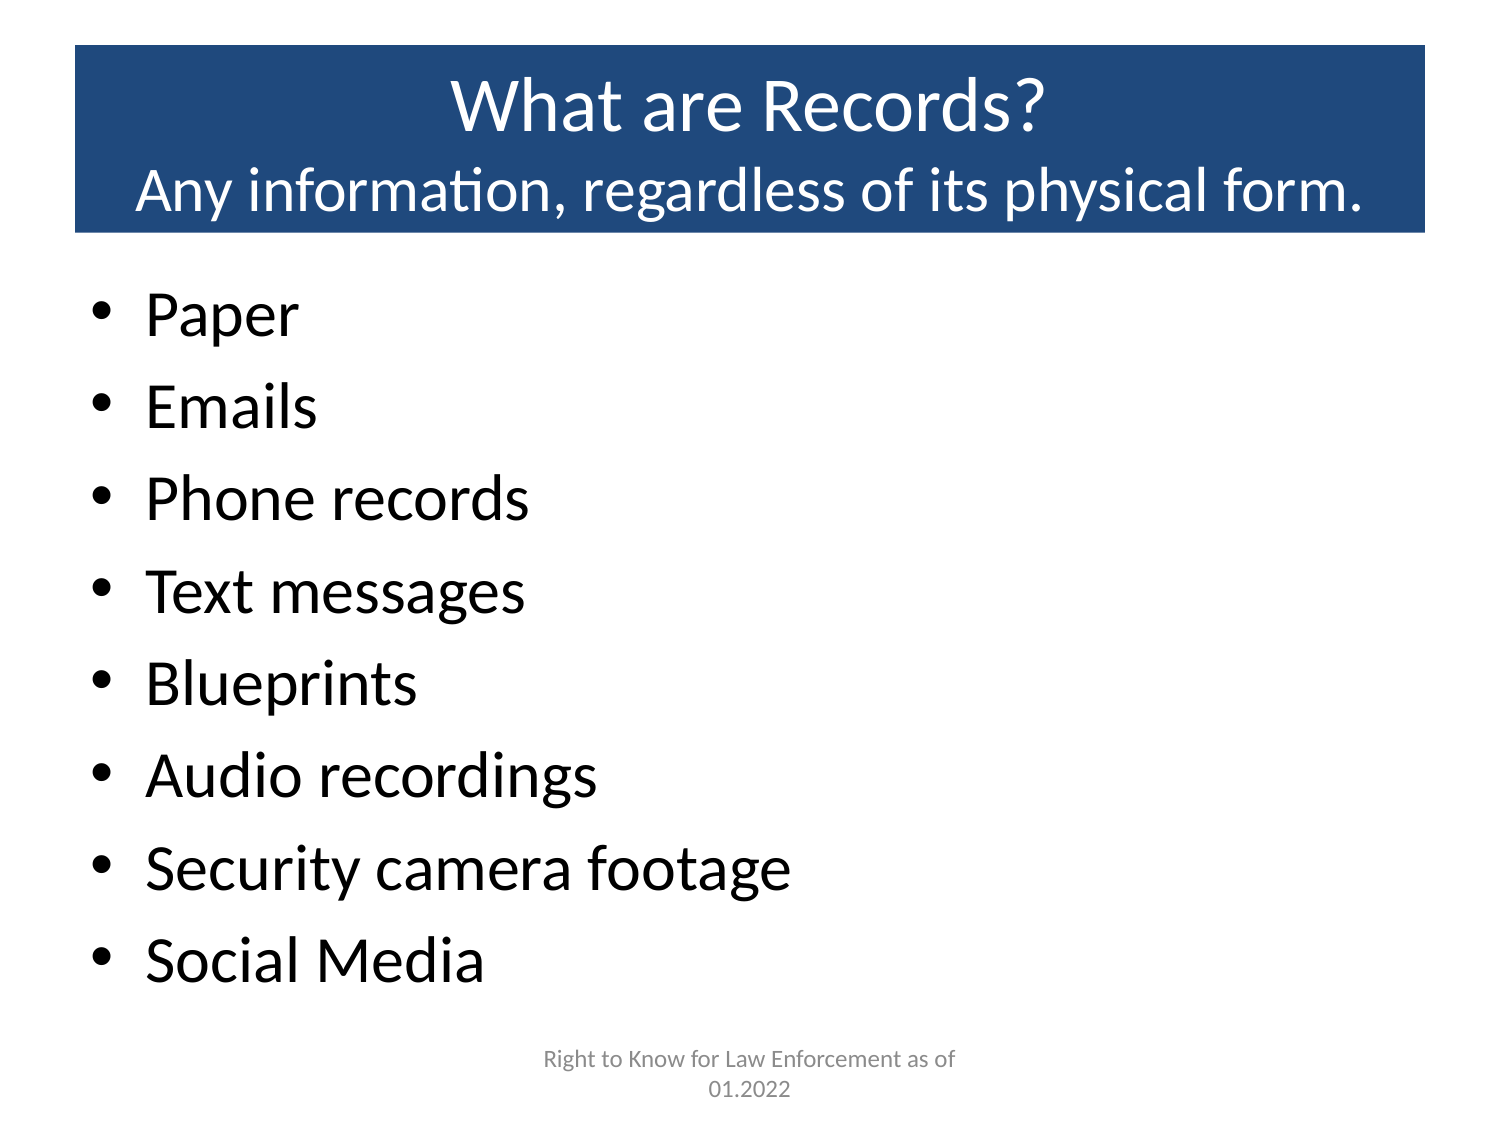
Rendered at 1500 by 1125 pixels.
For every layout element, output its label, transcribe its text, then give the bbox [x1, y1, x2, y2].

list Paper Emails Phone records Text messages Blueprints Audio recordings Security camera footage Social Media [75, 262, 1425, 1005]
footer Right to Know for Law Enforcement as of 01.2022 [512, 1042, 988, 1103]
title What are Records? Any information, regardless of its physical form. [75, 45, 1425, 233]
